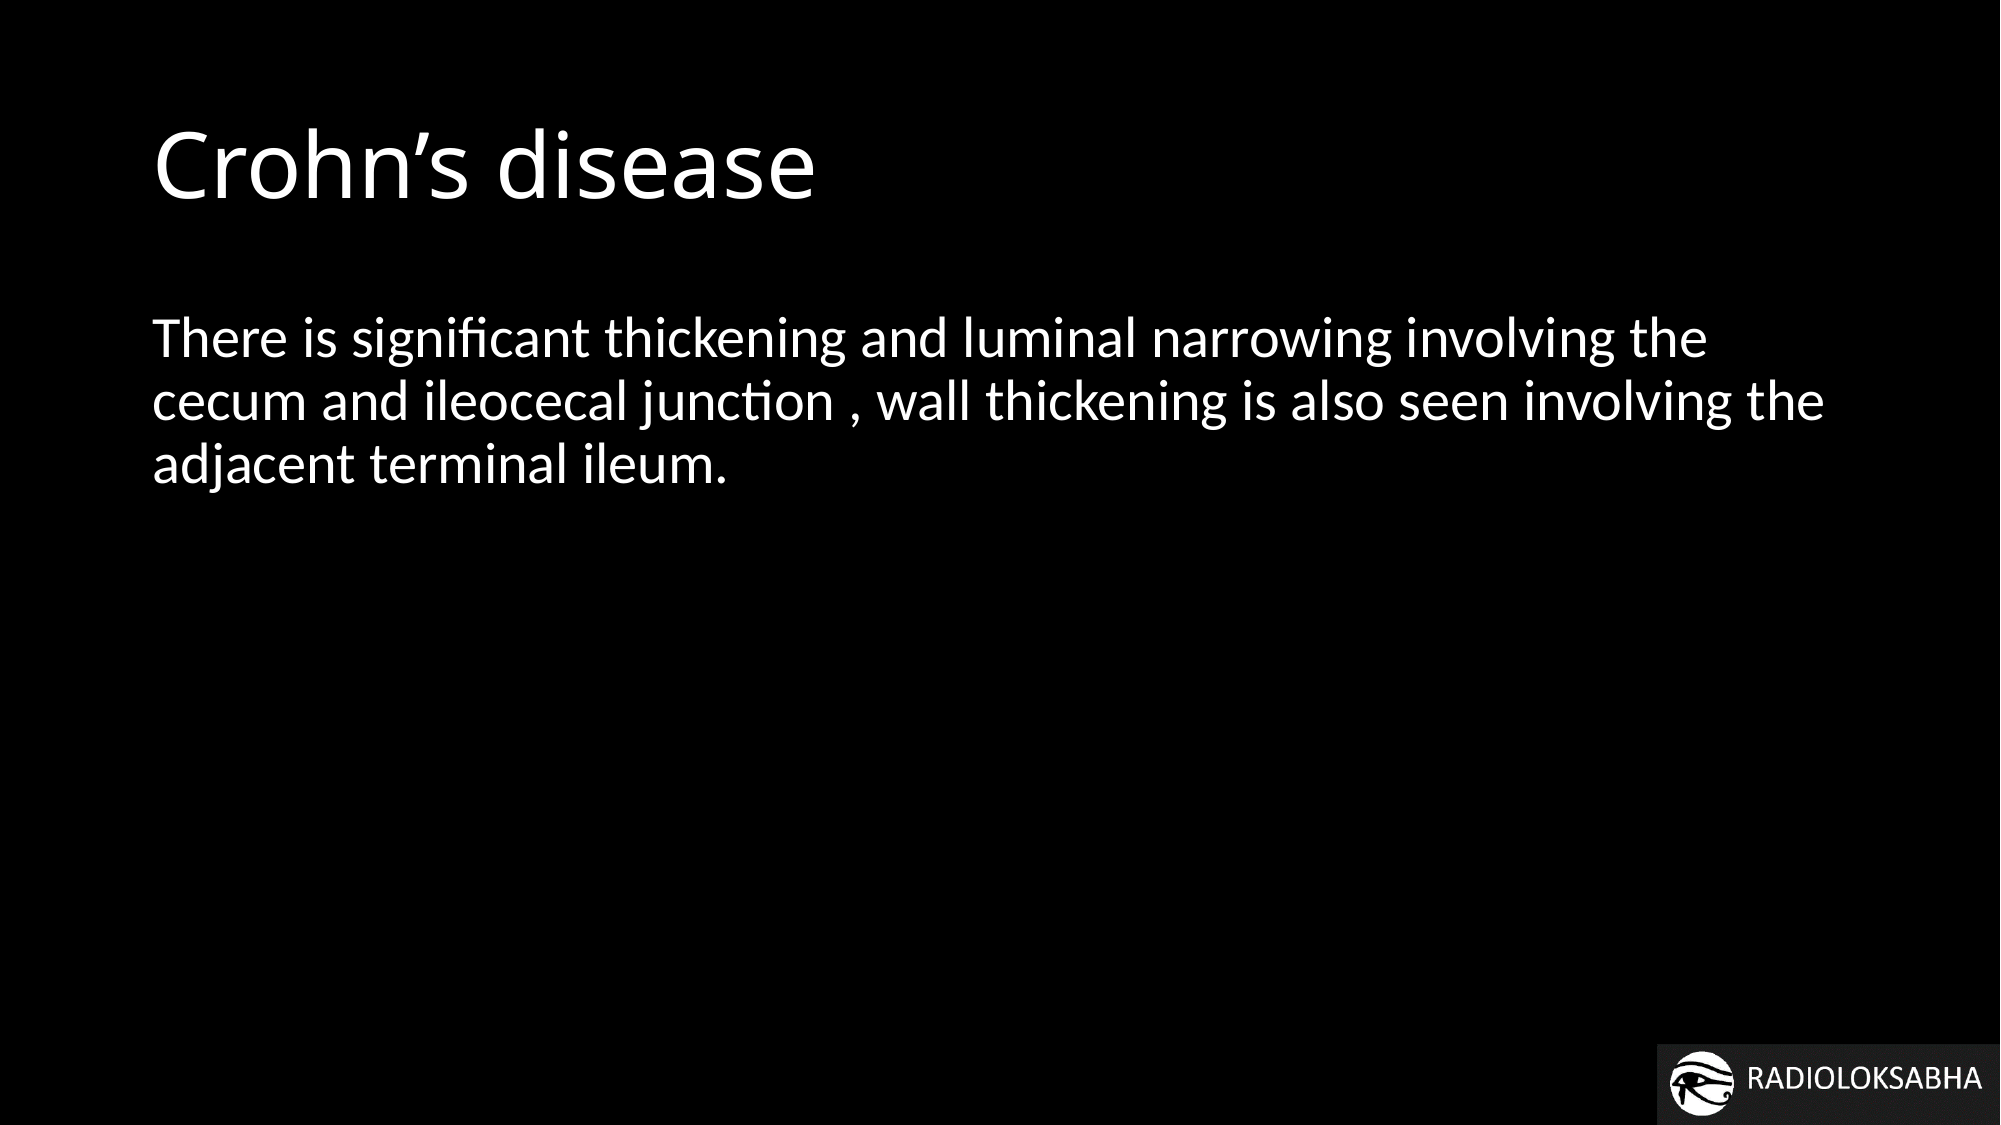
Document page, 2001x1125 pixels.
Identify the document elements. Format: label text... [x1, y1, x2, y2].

picture [1657, 1044, 2000, 1125]
list There is significant thickening and luminal narrowing involving the cecum and ileocecal junction , wall thickening is also seen involving the adjacent terminal ileum. [137, 299, 1863, 1014]
title Crohn’s disease [137, 59, 1863, 278]
